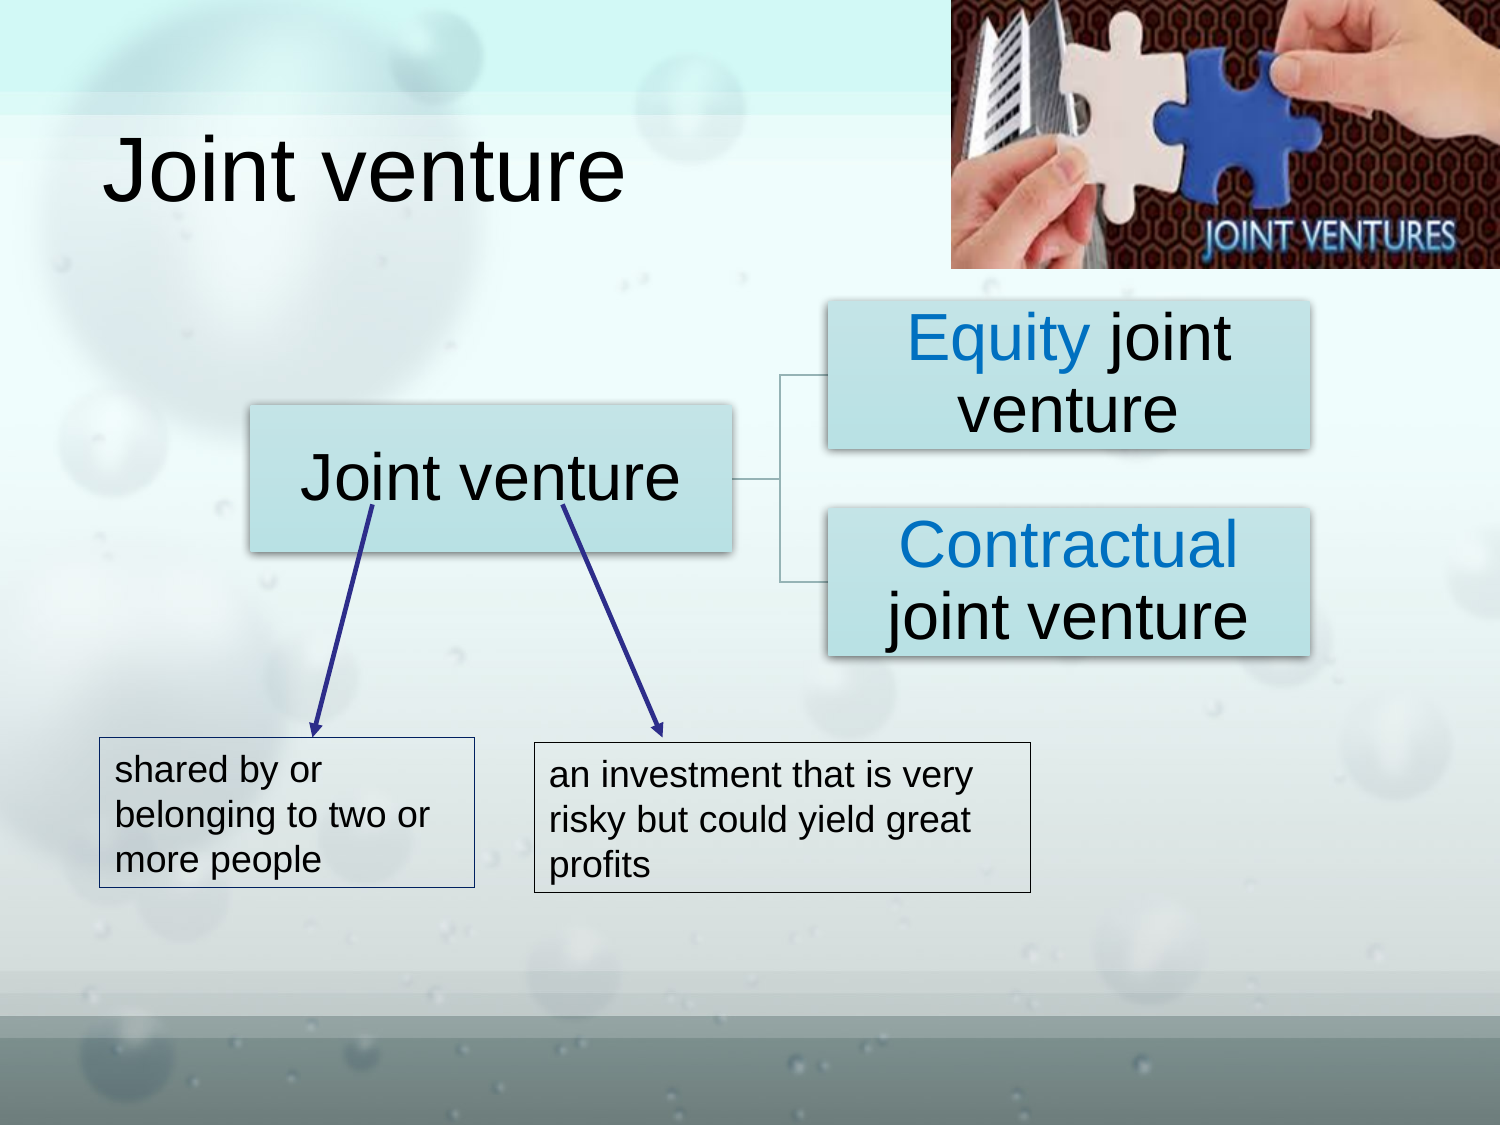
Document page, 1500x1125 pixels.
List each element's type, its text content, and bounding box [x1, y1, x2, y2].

picture [0, 0, 1500, 1125]
text_box shared by or belonging to two or more people [99, 737, 475, 888]
text_box an investment that is very risky but could yield great profits [534, 742, 1031, 893]
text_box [312, 504, 373, 738]
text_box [249, 286, 1311, 671]
title Joint venture [87, 102, 1382, 320]
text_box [562, 504, 663, 738]
